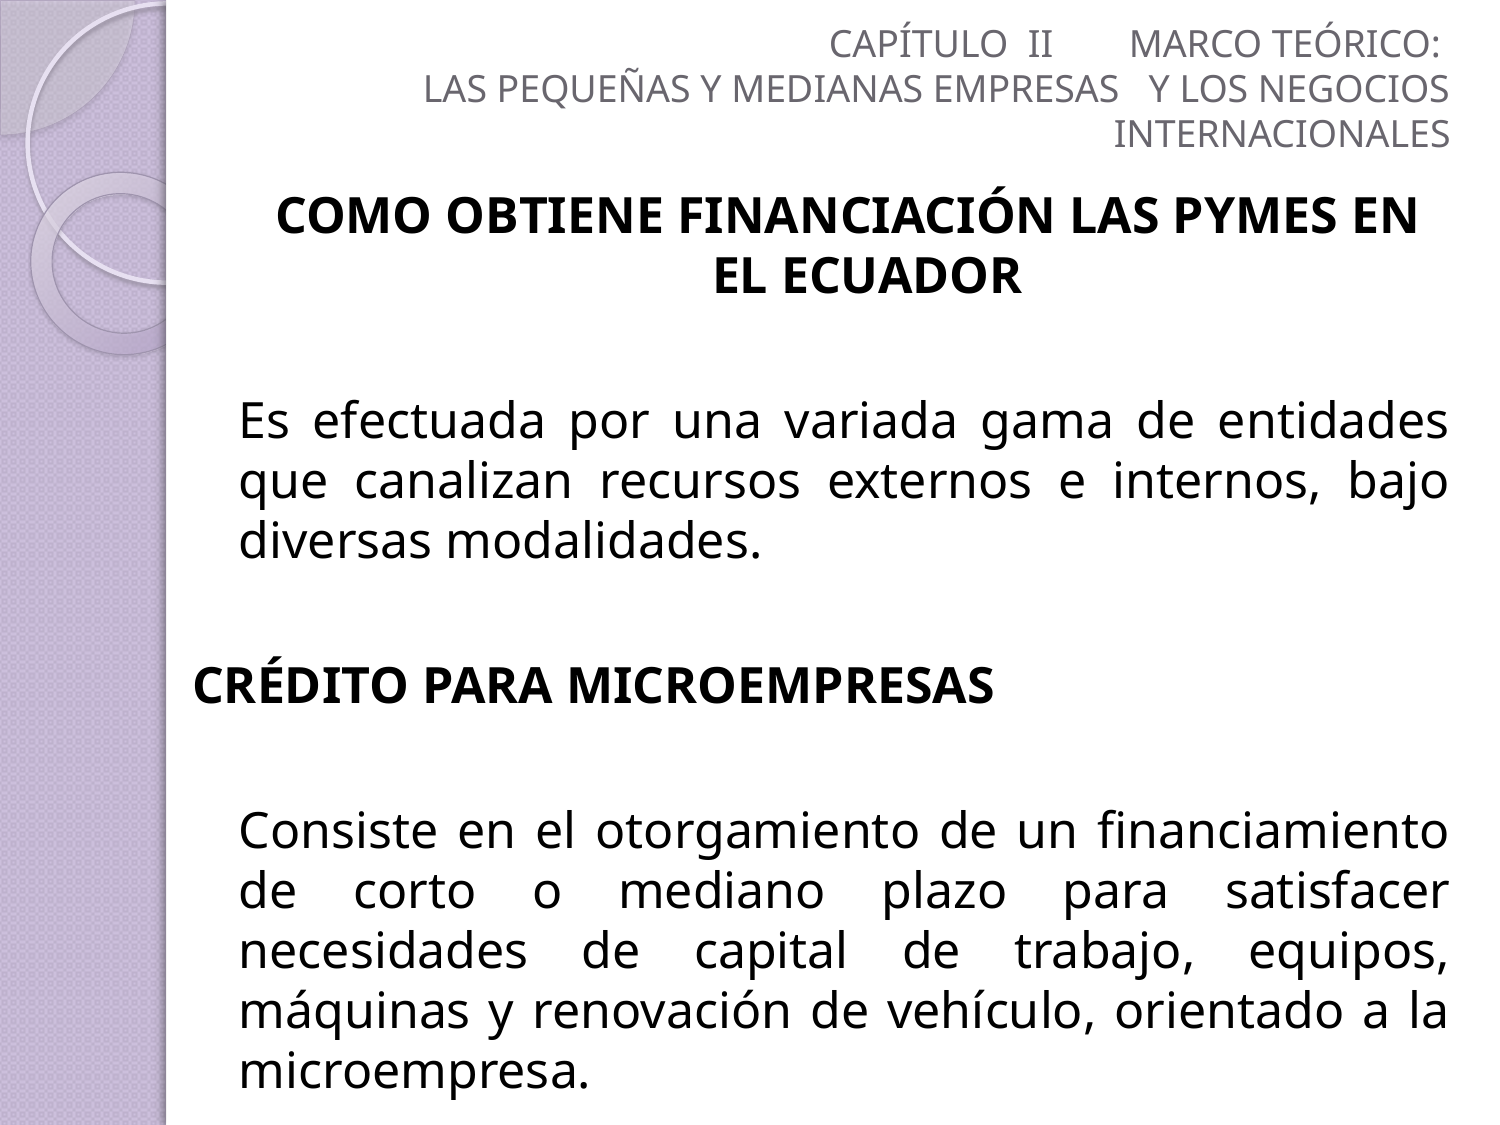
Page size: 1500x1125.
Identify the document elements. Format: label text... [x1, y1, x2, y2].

title CAPÍTULO II MARCO TEÓRICO: LAS PEQUEÑAS Y MEDIANAS EMPRESAS Y LOS NEGOCIOS INTERNACIONALES [235, 45, 1466, 129]
list COMO OBTIENE FINANCIACIÓN LAS PYMES EN EL ECUADOR Es efectuada por una variada gama de entidades que canalizan recursos externos e internos, bajo diversas modalidades. CRÉDITO PARA MICROEMPRESAS Consiste en el otorgamiento de un financiamiento de corto o mediano plazo para satisfacer necesidades de capital de trabajo, equipos, máquinas y renovación de vehículo, orientado a la microempresa. [164, 175, 1466, 1079]
